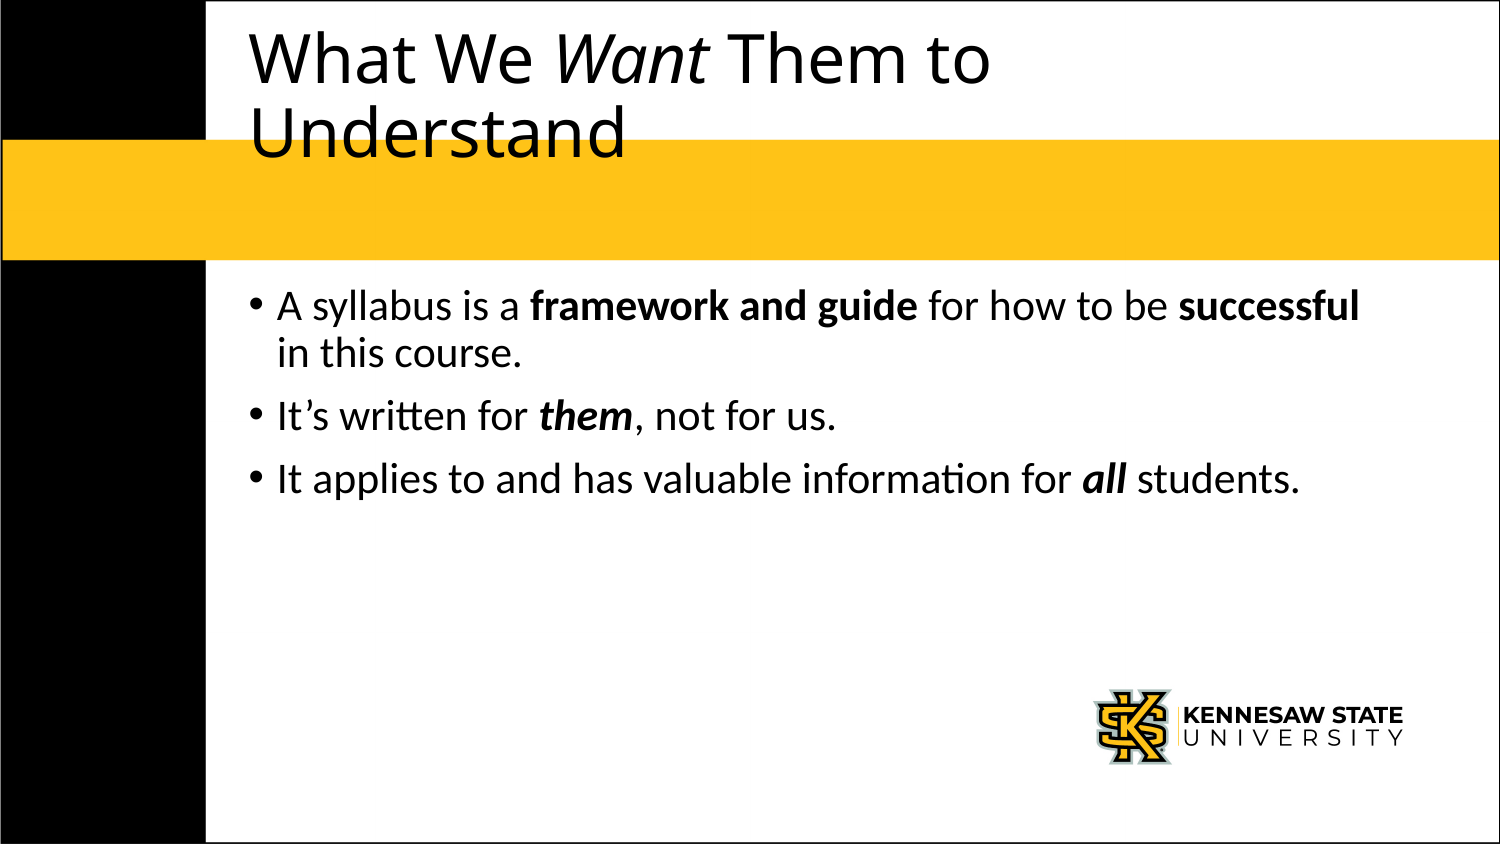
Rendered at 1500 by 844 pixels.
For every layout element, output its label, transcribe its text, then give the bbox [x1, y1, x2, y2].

picture [0, 0, 1500, 844]
title What We Want Them to Understand [233, 16, 1397, 180]
list A syllabus is a framework and guide for how to be successful in this course. It’s written for them, not for us. It applies to and has valuable information for all students. [233, 275, 1397, 760]
